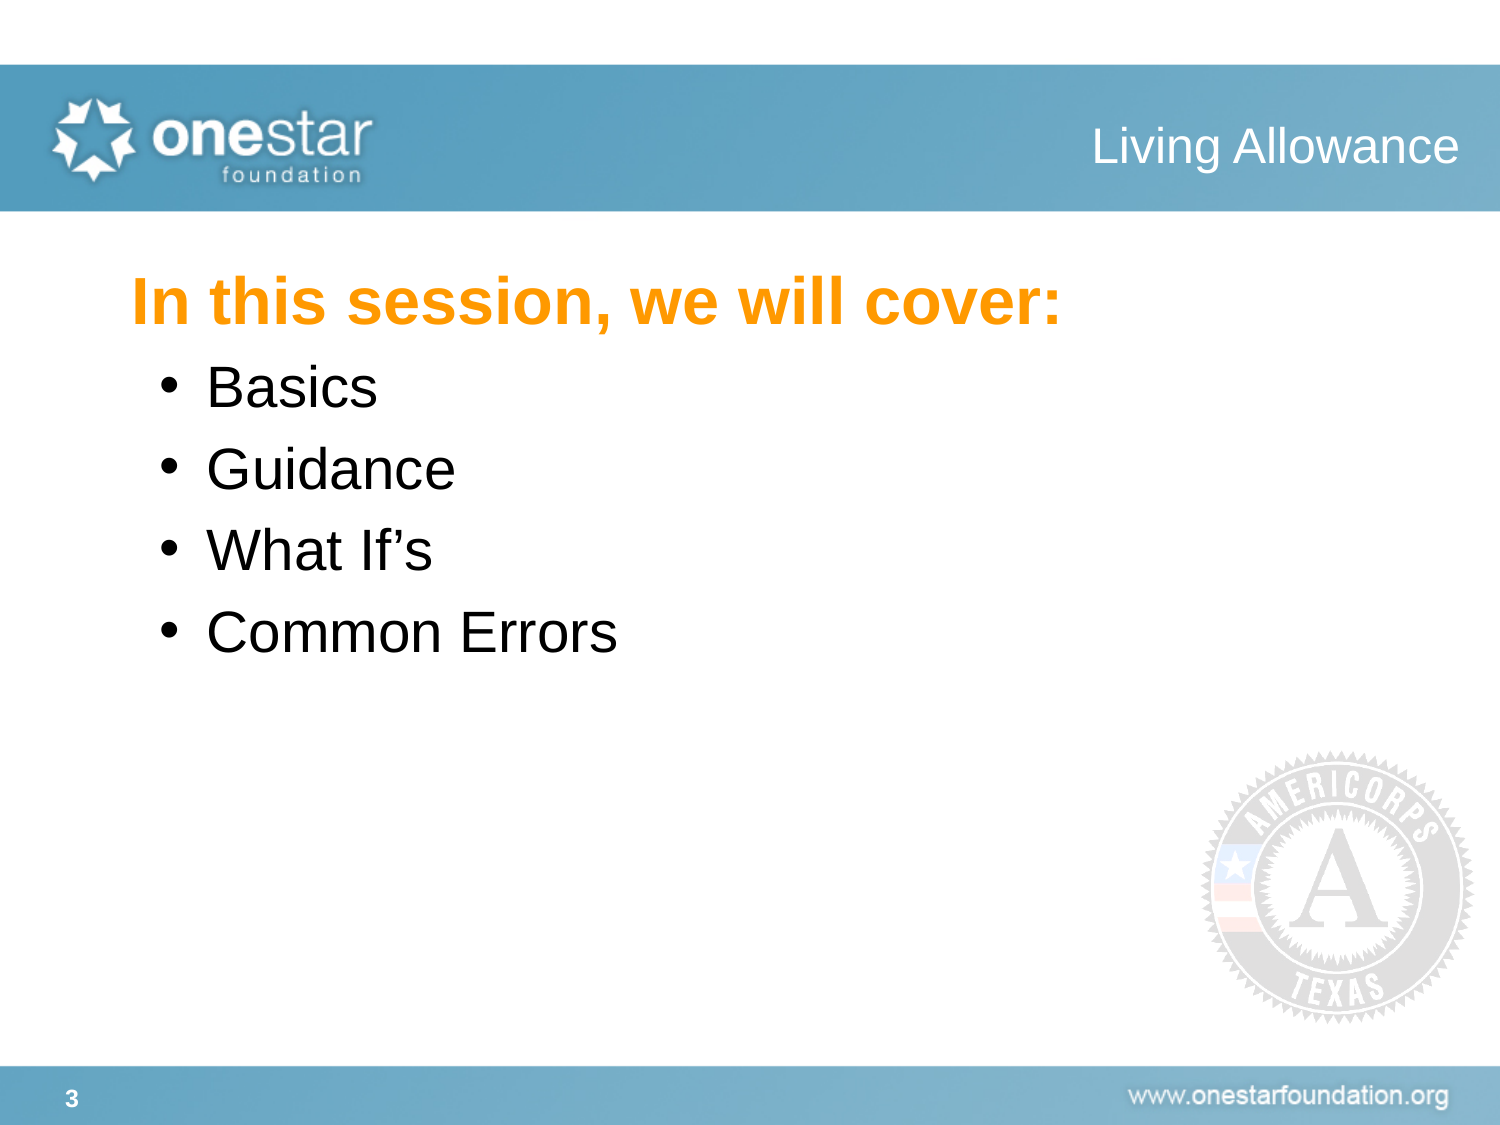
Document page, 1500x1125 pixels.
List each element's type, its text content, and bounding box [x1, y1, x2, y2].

picture [0, 0, 1500, 1125]
slide_number 3 [49, 1074, 363, 1113]
title Living Allowance [412, 105, 1476, 182]
list In this session, we will cover: Basics Guidance What If’s Common Errors [116, 249, 1188, 1026]
